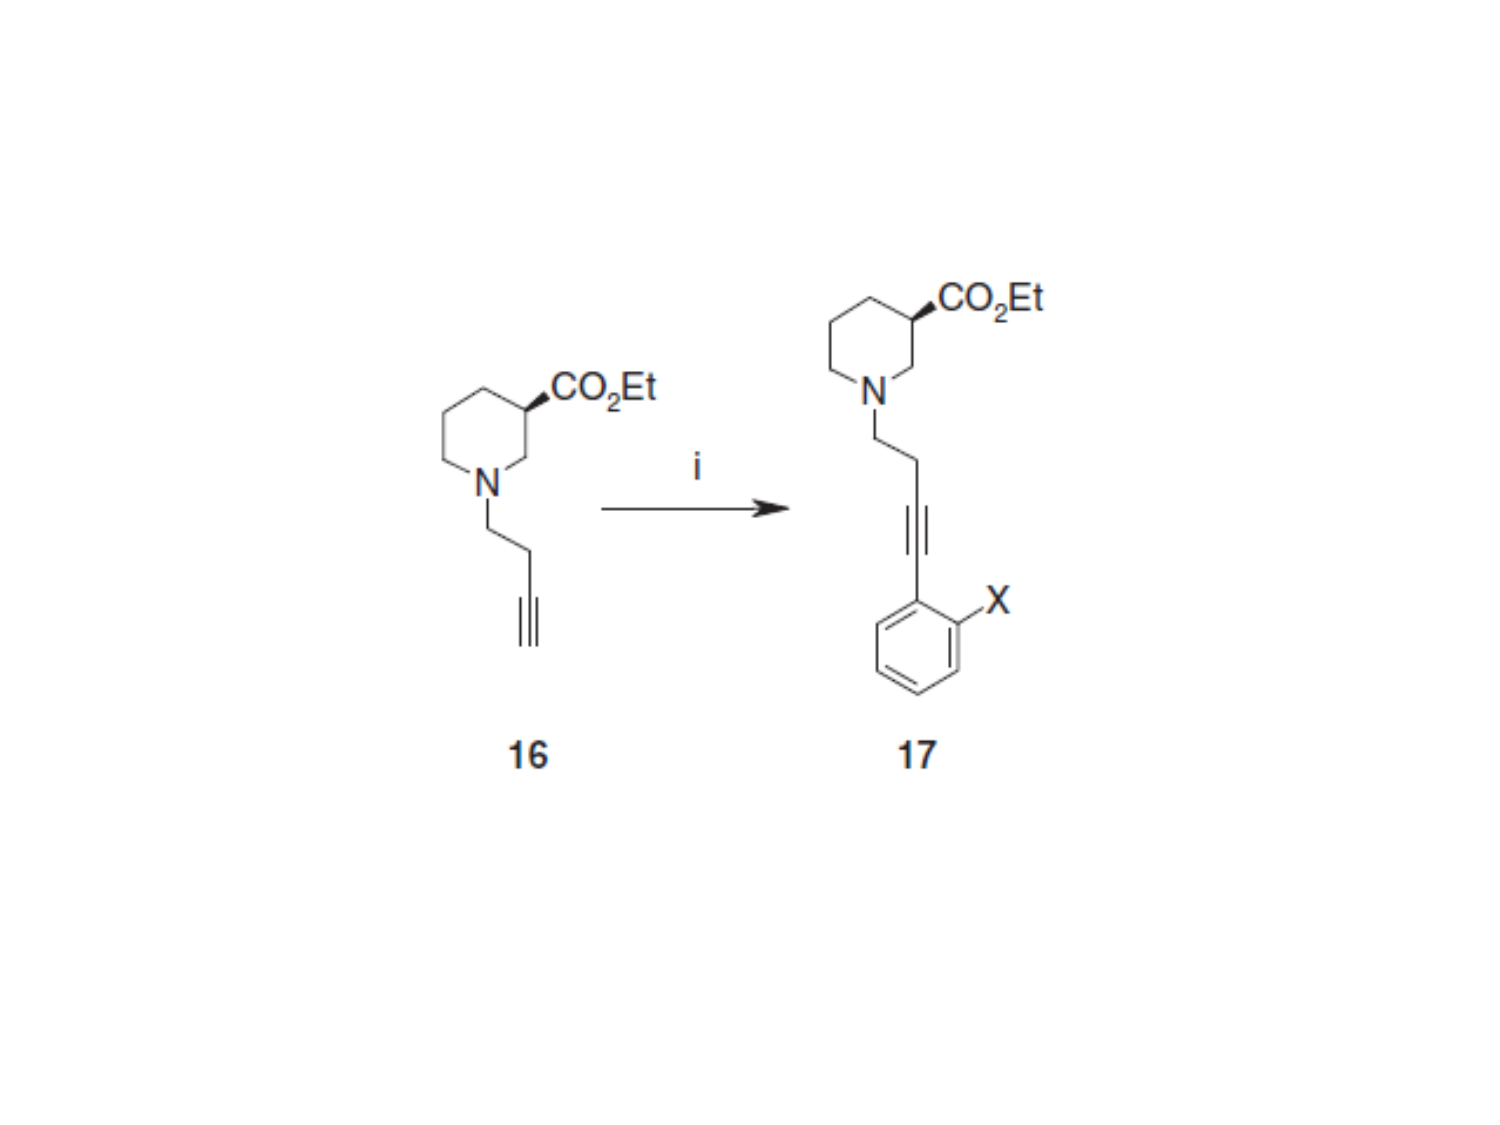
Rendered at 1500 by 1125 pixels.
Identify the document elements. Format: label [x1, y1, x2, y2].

picture [412, 262, 1069, 788]
